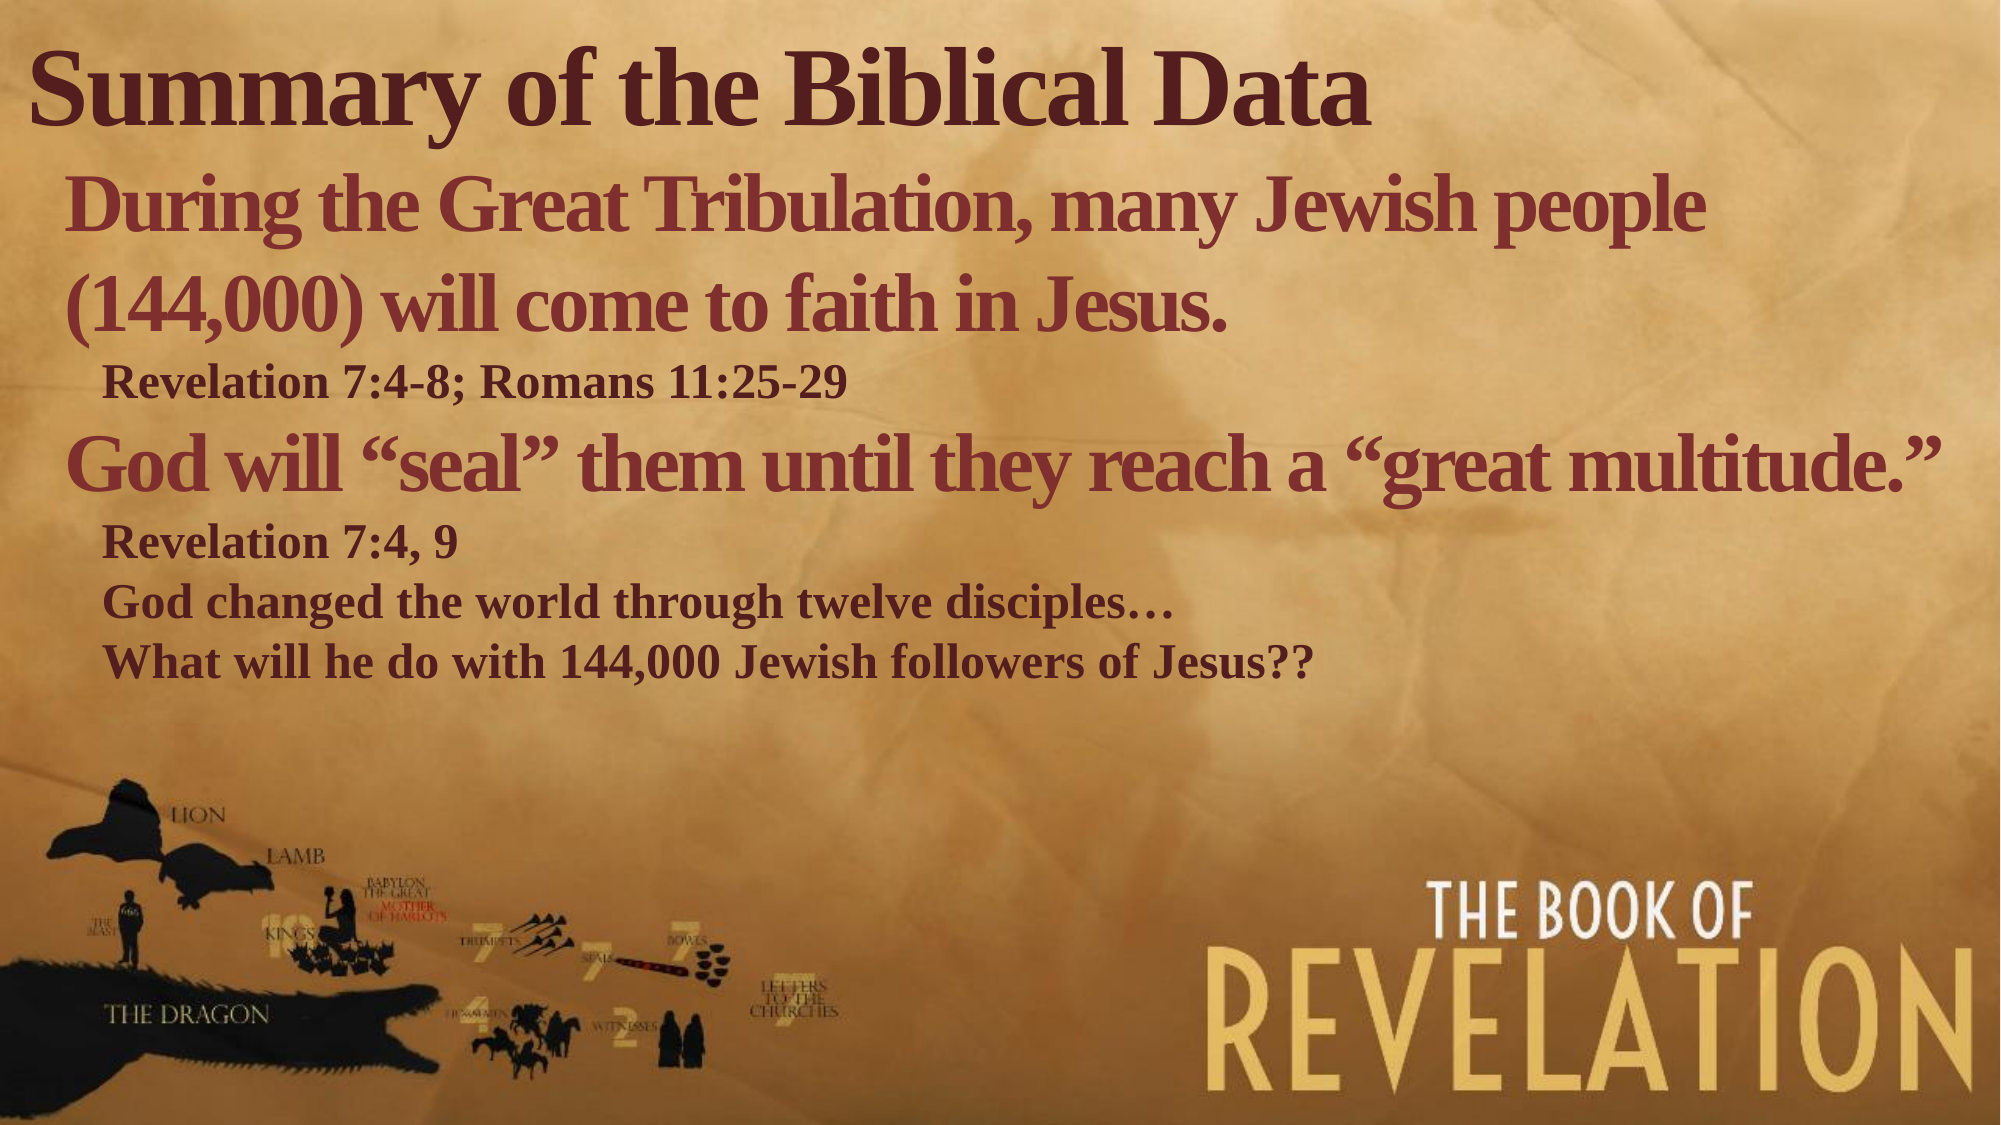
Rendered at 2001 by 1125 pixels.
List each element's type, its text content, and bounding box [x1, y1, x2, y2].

text_box Summary of the Biblical Data During the Great Tribulation, many Jewish people (144,000) will come to faith in Jesus. Revelation 7:4-8; Romans 11:25-29 God will “seal” them until they reach a “great multitude.” Revelation 7:4, 9 God changed the world through twelve disciples… What will he do with 144,000 Jewish followers of Jesus?? [11, 5, 1992, 696]
picture [0, 0, 2001, 1125]
